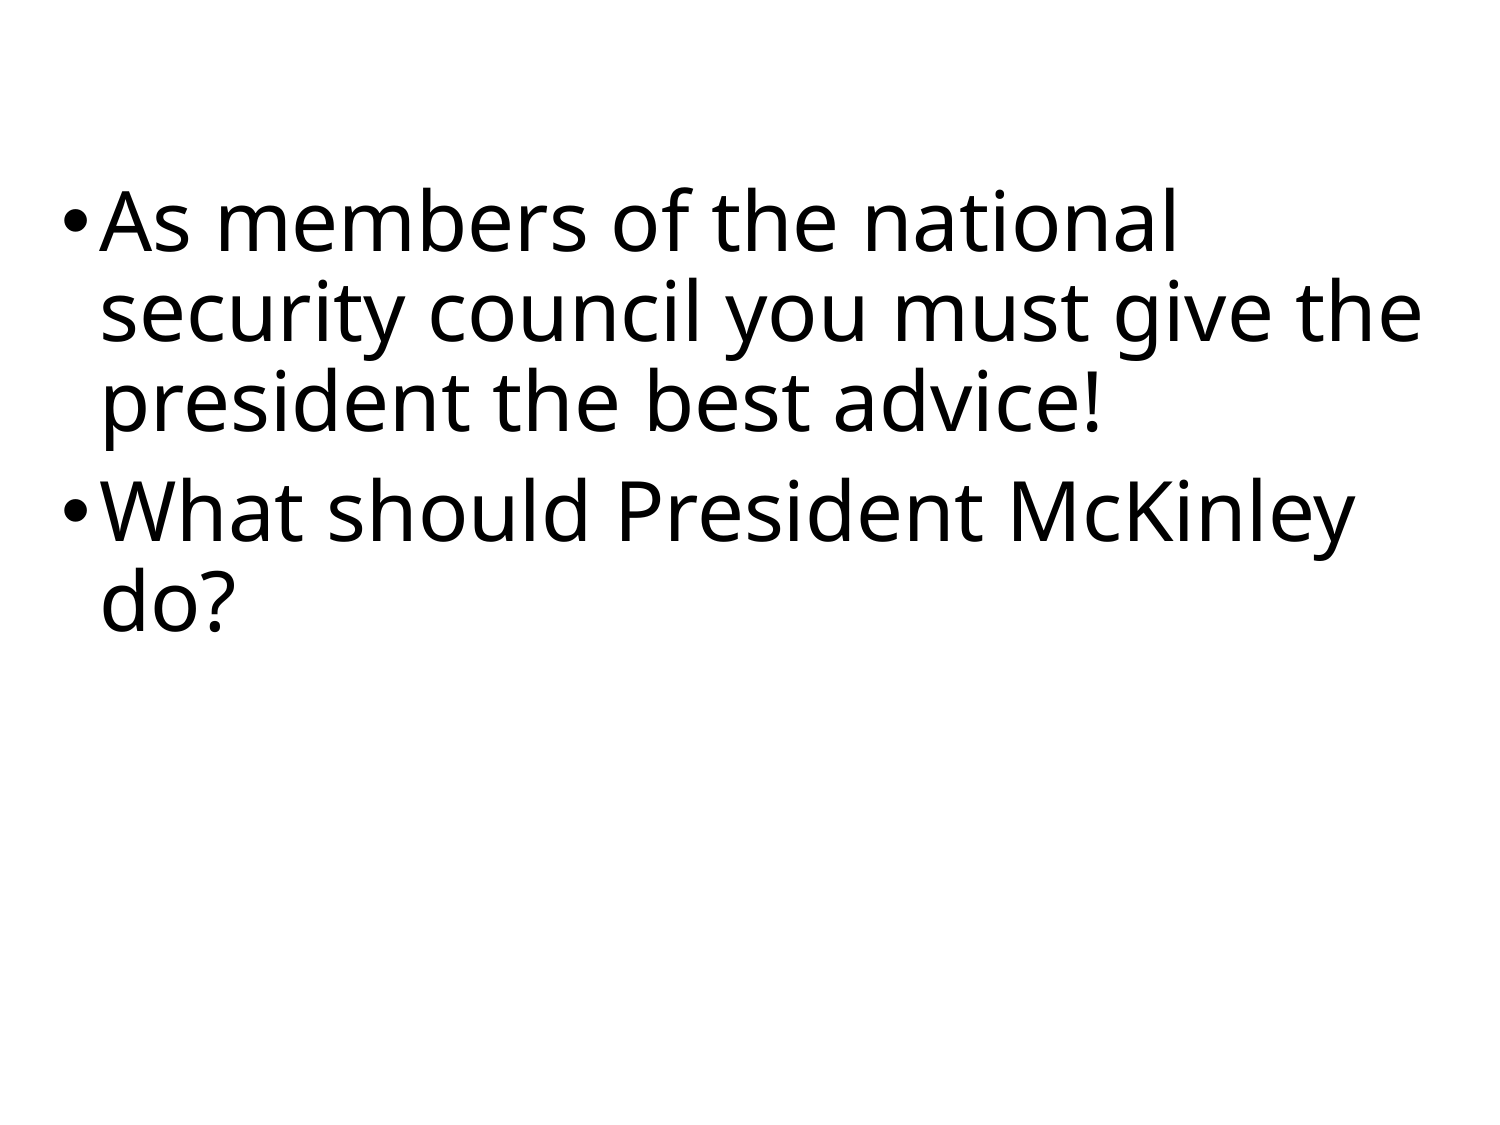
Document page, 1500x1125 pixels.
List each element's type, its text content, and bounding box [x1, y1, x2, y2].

list As members of the national security council you must give the president the best advice! What should President McKinley do? [46, 171, 1477, 946]
